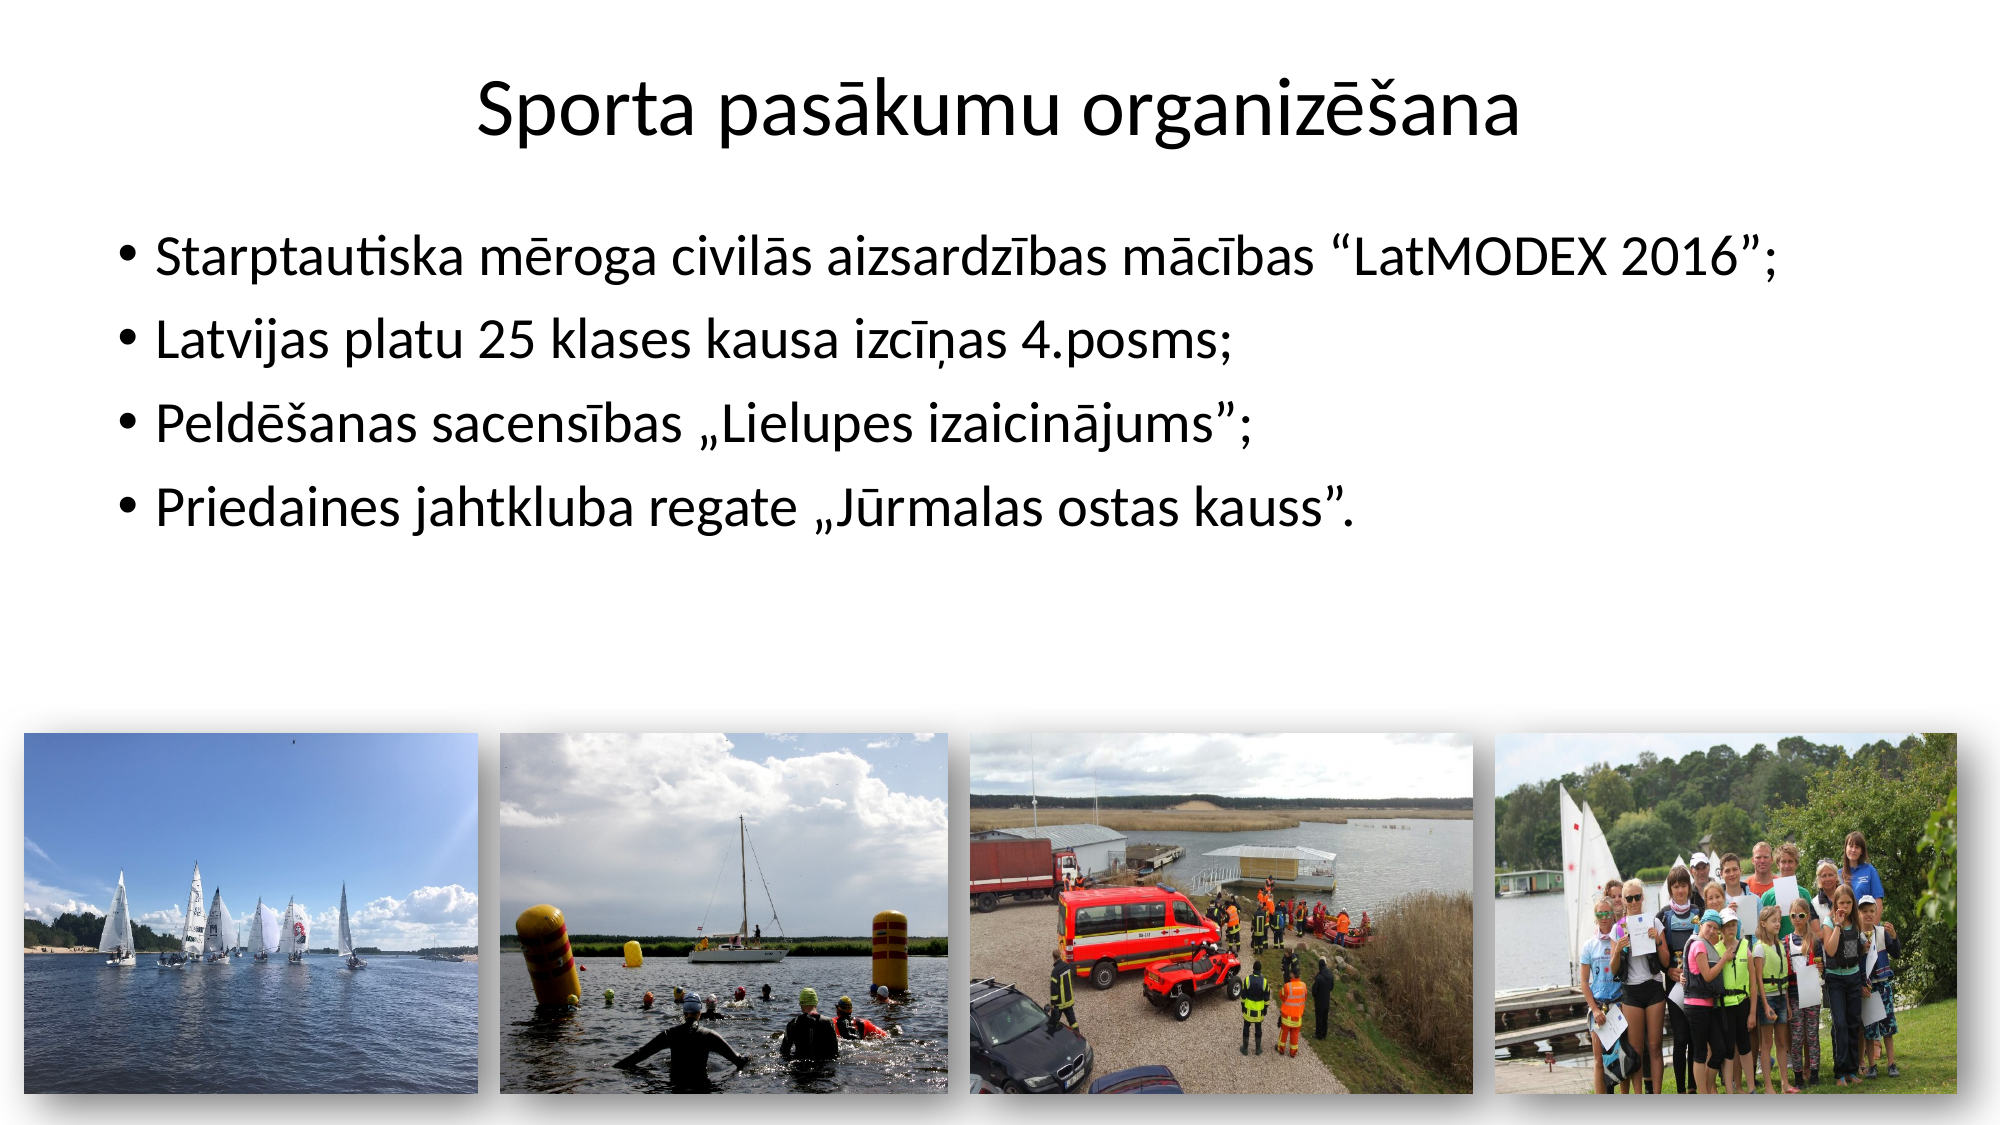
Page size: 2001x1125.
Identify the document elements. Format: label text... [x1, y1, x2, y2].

list Starptautiska mēroga civilās aizsardzības mācības “LatMODEX 2016”; Latvijas platu 25 klases kausa izcīņas 4.posms; Peldēšanas sacensības „Lielupes izaicinājums”; Priedaines jahtkluba regate „Jūrmalas ostas kauss”. [102, 217, 1892, 720]
picture [500, 733, 948, 1094]
title Sporta pasākumu organizēšana [137, 0, 1863, 217]
picture [1495, 733, 1957, 1094]
picture [24, 733, 478, 1094]
picture [970, 733, 1473, 1094]
